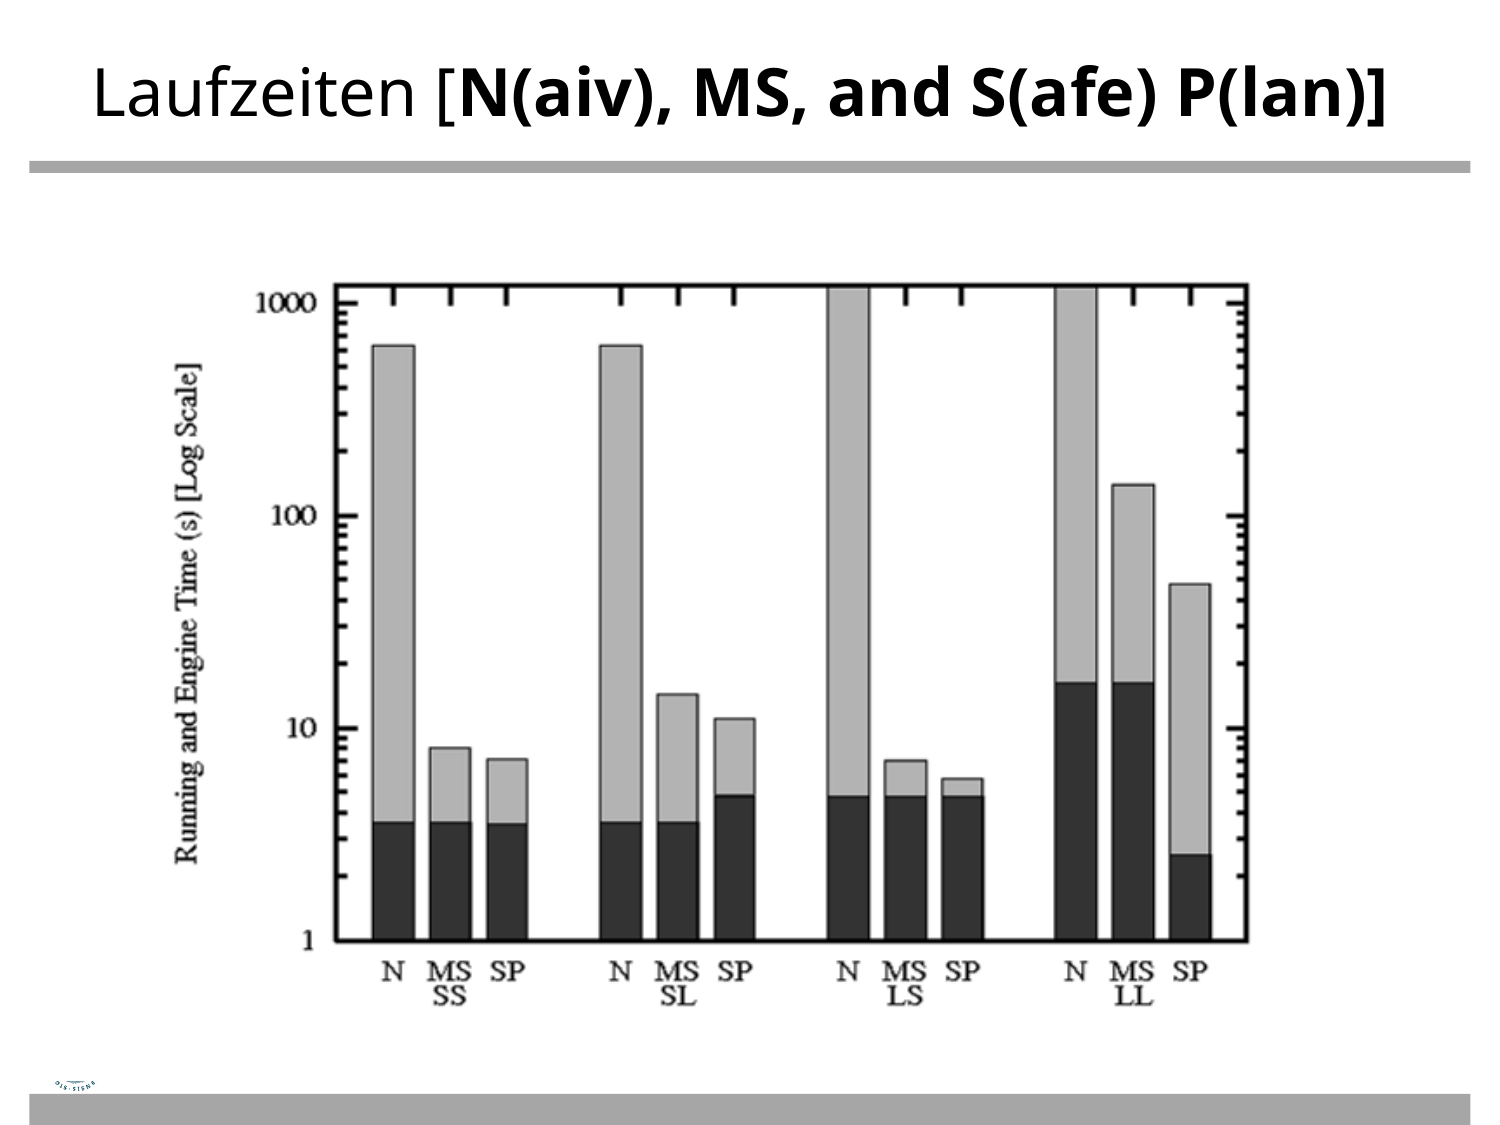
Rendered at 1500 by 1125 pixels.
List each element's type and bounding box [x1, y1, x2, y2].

list [41, 177, 1417, 1082]
title [76, 42, 1427, 126]
